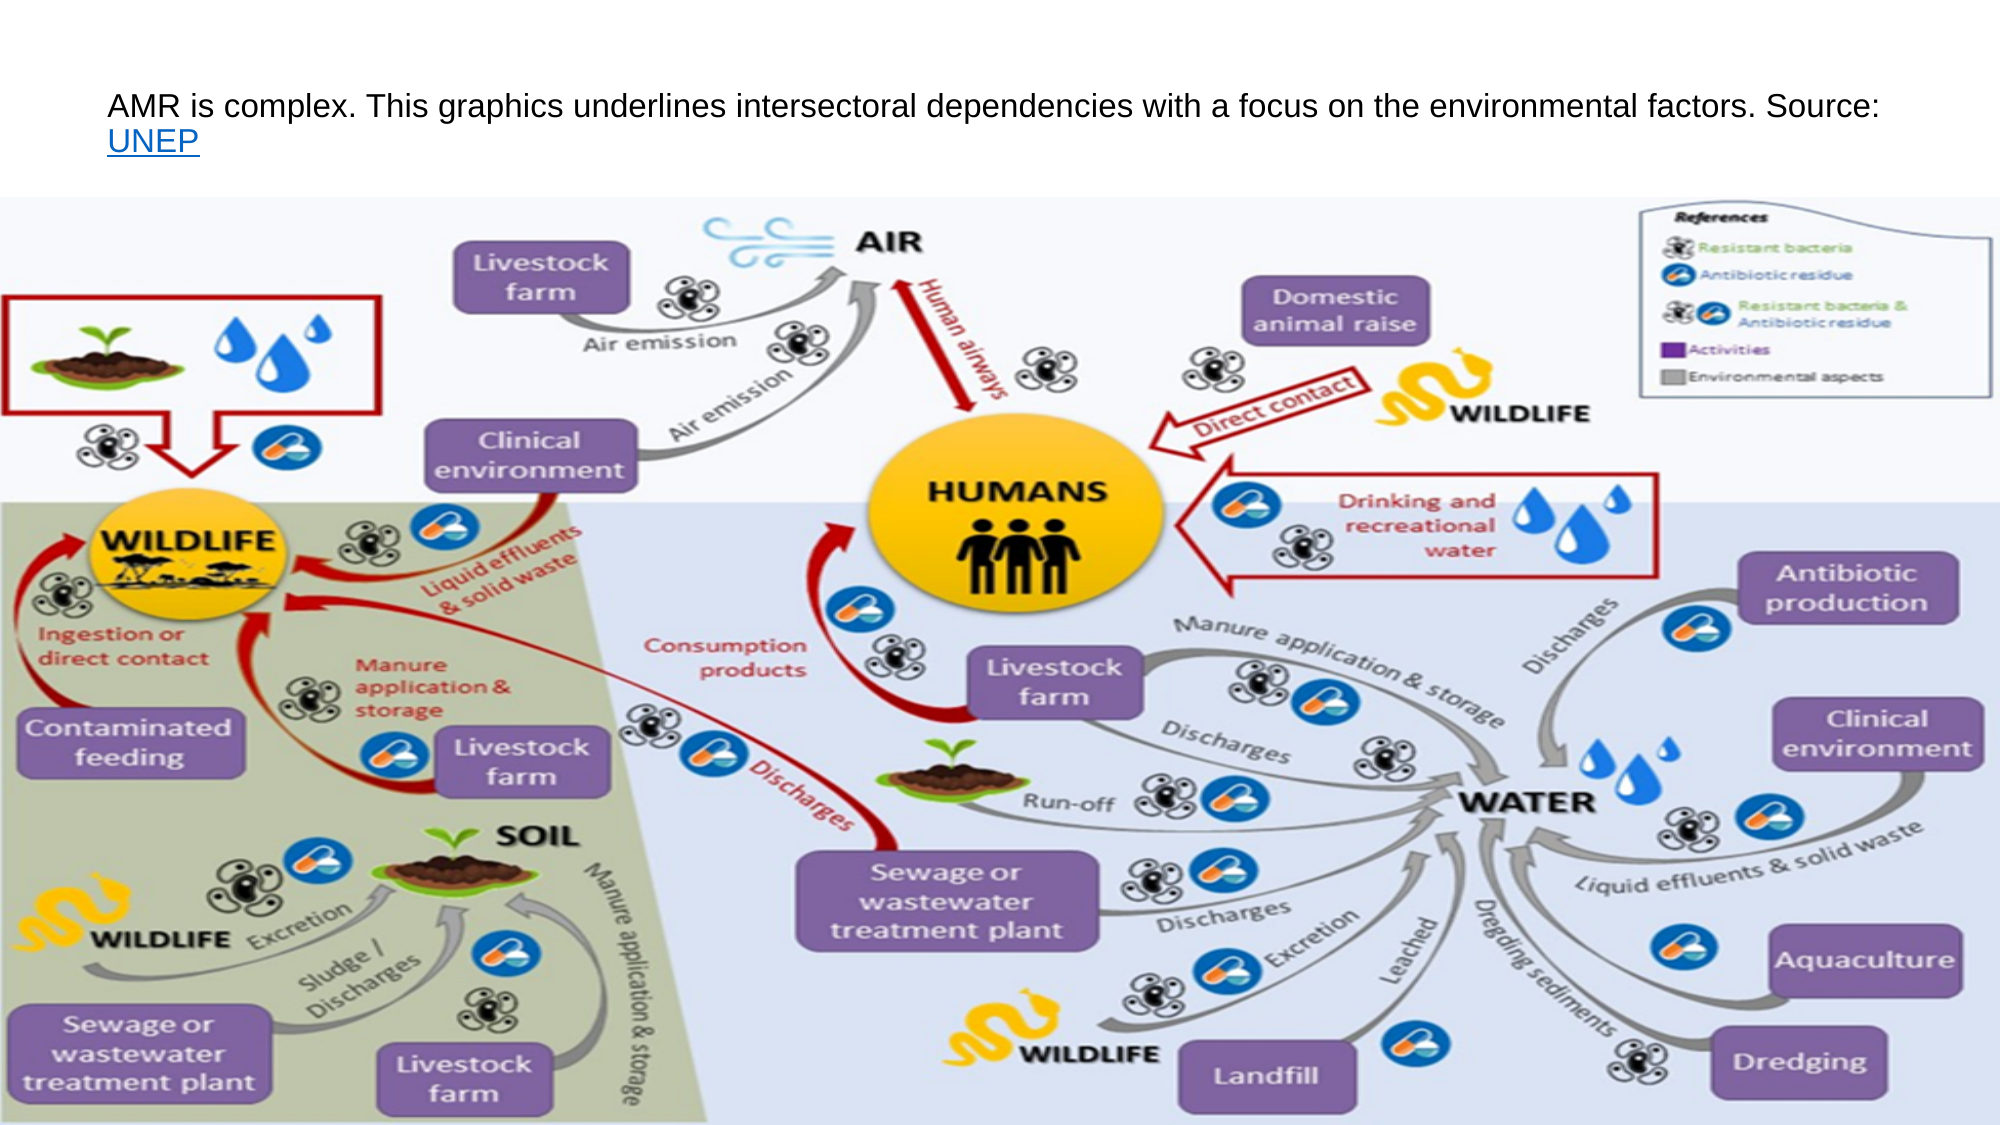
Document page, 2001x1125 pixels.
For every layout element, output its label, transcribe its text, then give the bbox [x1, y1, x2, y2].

title AMR is complex. This graphics underlines intersectoral dependencies with a focus on the environmental factors. Source: UNEP [92, 45, 1907, 195]
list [0, 197, 2000, 1125]
